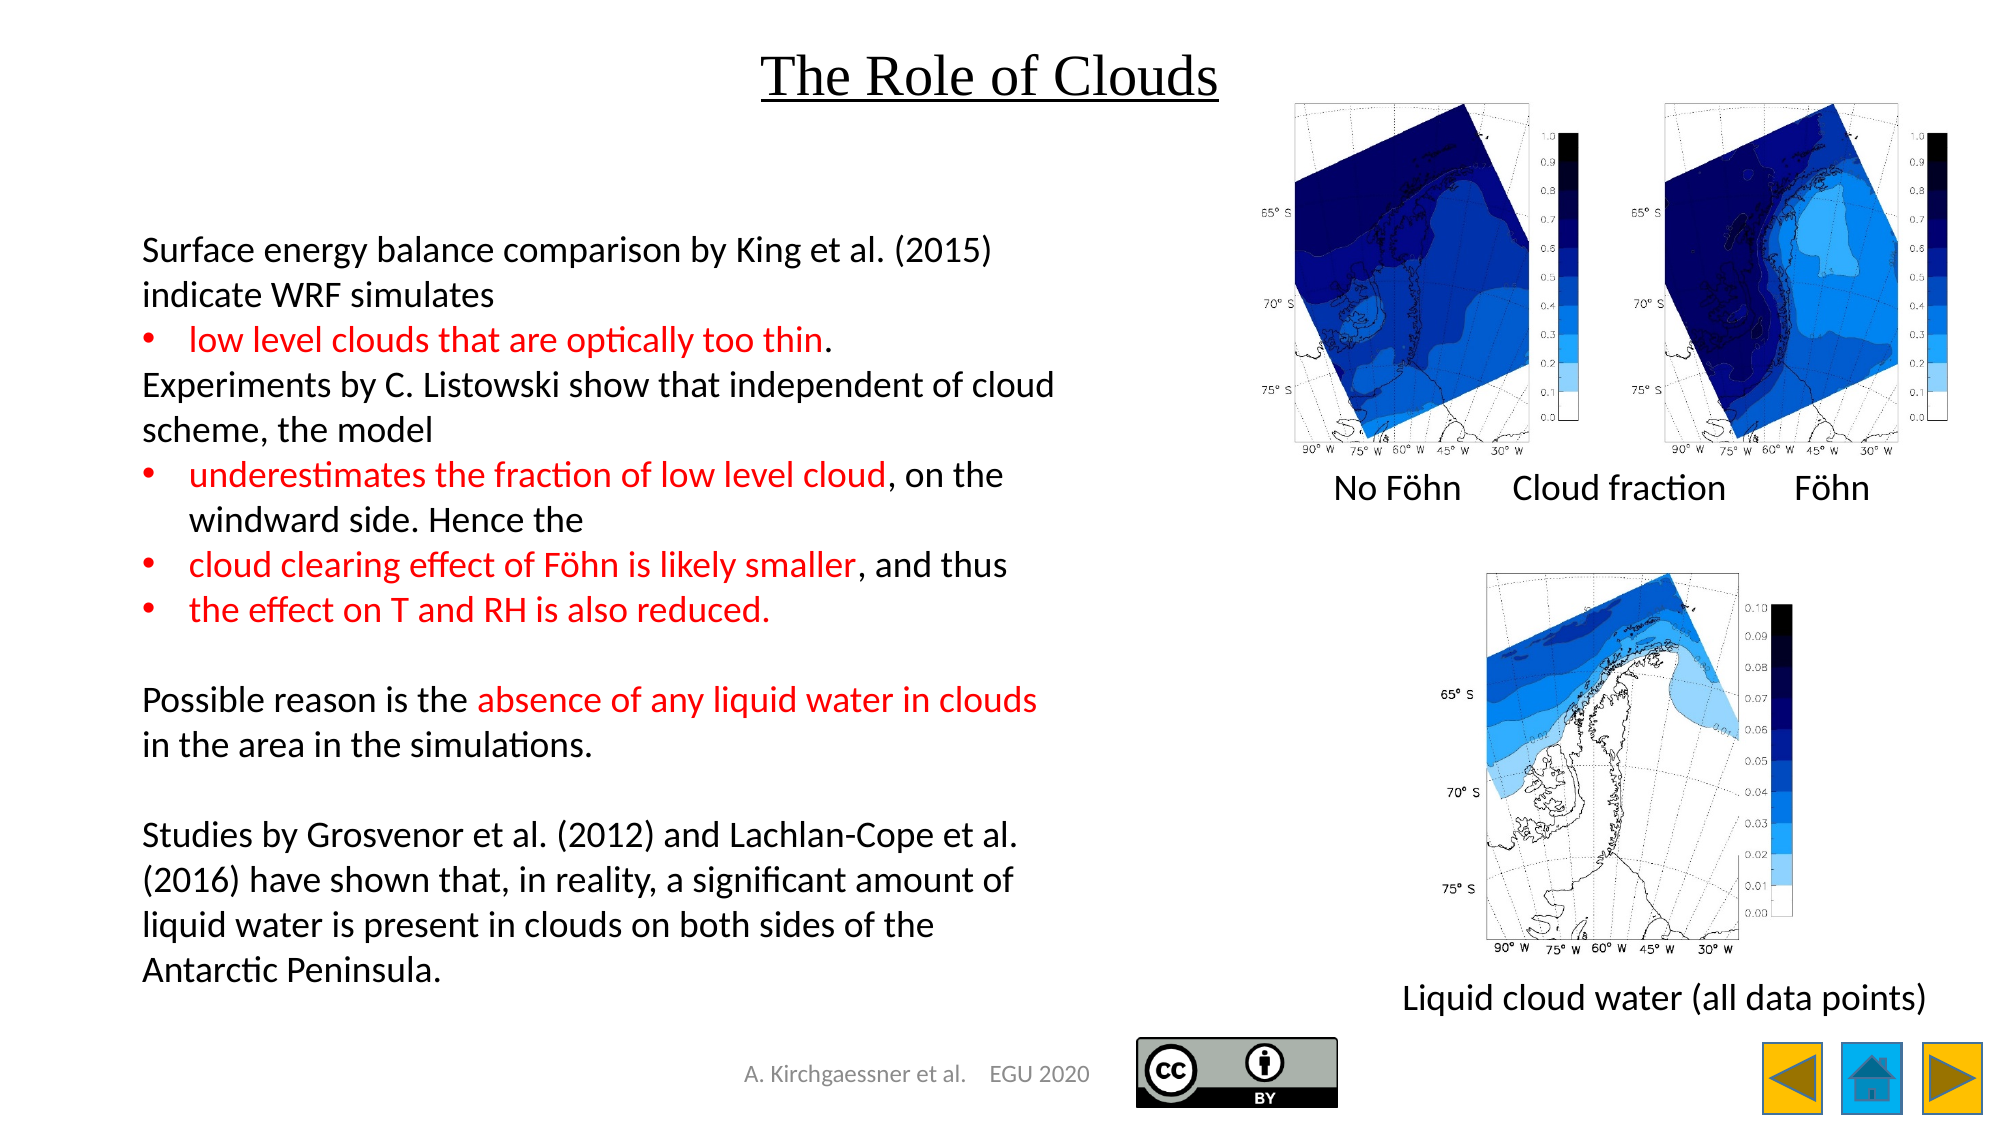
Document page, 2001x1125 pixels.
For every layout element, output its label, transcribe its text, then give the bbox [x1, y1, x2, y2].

picture [1260, 101, 1579, 456]
footer A. Kirchgaessner et al. EGU 2020 [662, 1042, 1179, 1103]
text_box Liquid cloud water (all data points) [1387, 965, 1960, 1026]
picture [1630, 101, 1948, 456]
text_box Surface energy balance comparison by King et al. (2015) indicate WRF simulates low level clouds that are optically too thin. Experiments by C. Listowski show that independent of cloud scheme, the model underestimates the fraction of low level cloud, on the windward side. Hence the cloud clearing effect of Föhn is likely smaller, and thus the effect on T and RH is also reduced. Possible reason is the absence of any liquid water in clouds in the area in the simulations. Studies by Grosvenor et al. (2012) and Lachlan-Cope et al. (2016) have shown that, in reality, a significant amount of liquid water is present in clouds on both sides of the Antarctic Peninsula. [127, 218, 1087, 998]
text_box No Föhn Cloud fraction Föhn [1318, 455, 1948, 516]
picture [1440, 570, 1793, 955]
title The Role of Clouds [127, 0, 1853, 178]
picture [1136, 1037, 1338, 1108]
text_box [1763, 1042, 1982, 1114]
